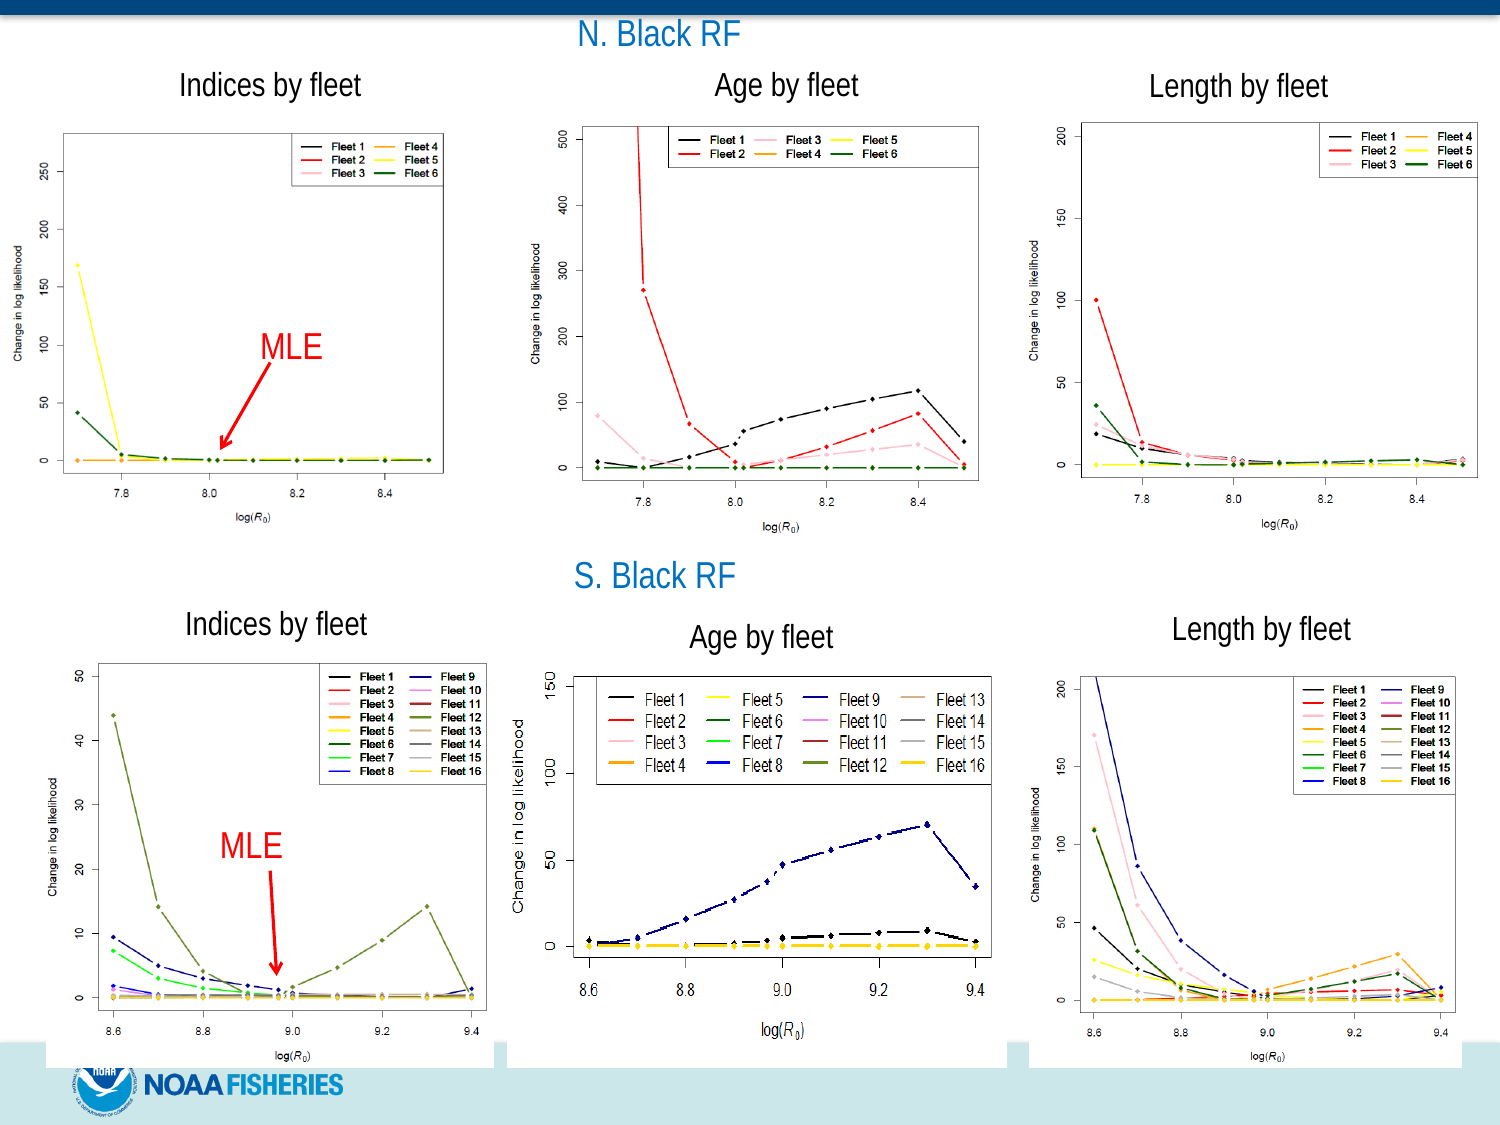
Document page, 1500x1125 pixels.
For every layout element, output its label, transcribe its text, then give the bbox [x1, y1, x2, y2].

picture [12, 122, 458, 526]
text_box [219, 362, 271, 451]
text_box Length by fleet [1157, 599, 1458, 655]
picture [529, 115, 988, 537]
picture [506, 655, 1008, 1068]
text_box Indices by fleet [89, 55, 451, 110]
picture [335, 1078, 343, 1085]
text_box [269, 870, 277, 977]
picture [1028, 666, 1462, 1068]
picture [1028, 114, 1488, 534]
text_box Length by fleet [1134, 57, 1435, 112]
text_box S. Black RF [559, 543, 1025, 604]
picture [46, 655, 495, 1117]
text_box N. Black RF [562, 1, 1013, 61]
text_box Age by fleet [674, 608, 975, 653]
text_box Indices by fleet [95, 594, 457, 650]
text_box Age by fleet [699, 55, 1000, 111]
